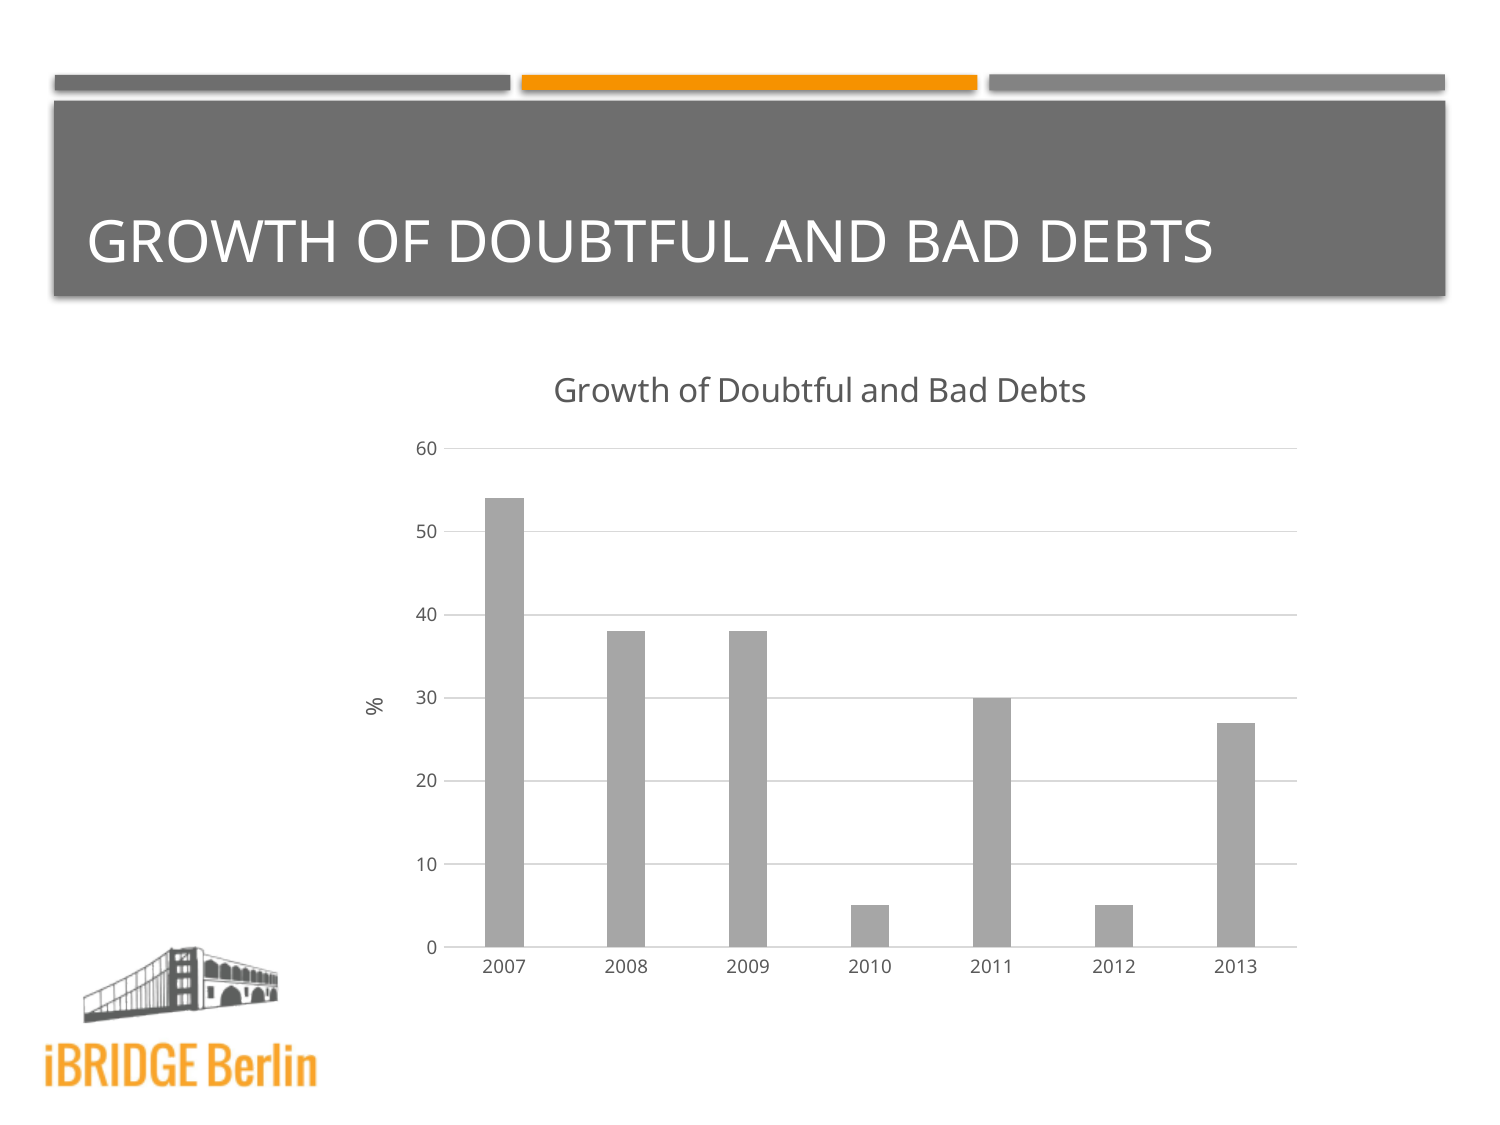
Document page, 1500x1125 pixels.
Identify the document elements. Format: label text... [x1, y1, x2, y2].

picture [0, 894, 452, 1125]
chart [323, 336, 1318, 994]
title Growth of Doubtful and Bad Debts [71, 115, 1429, 282]
